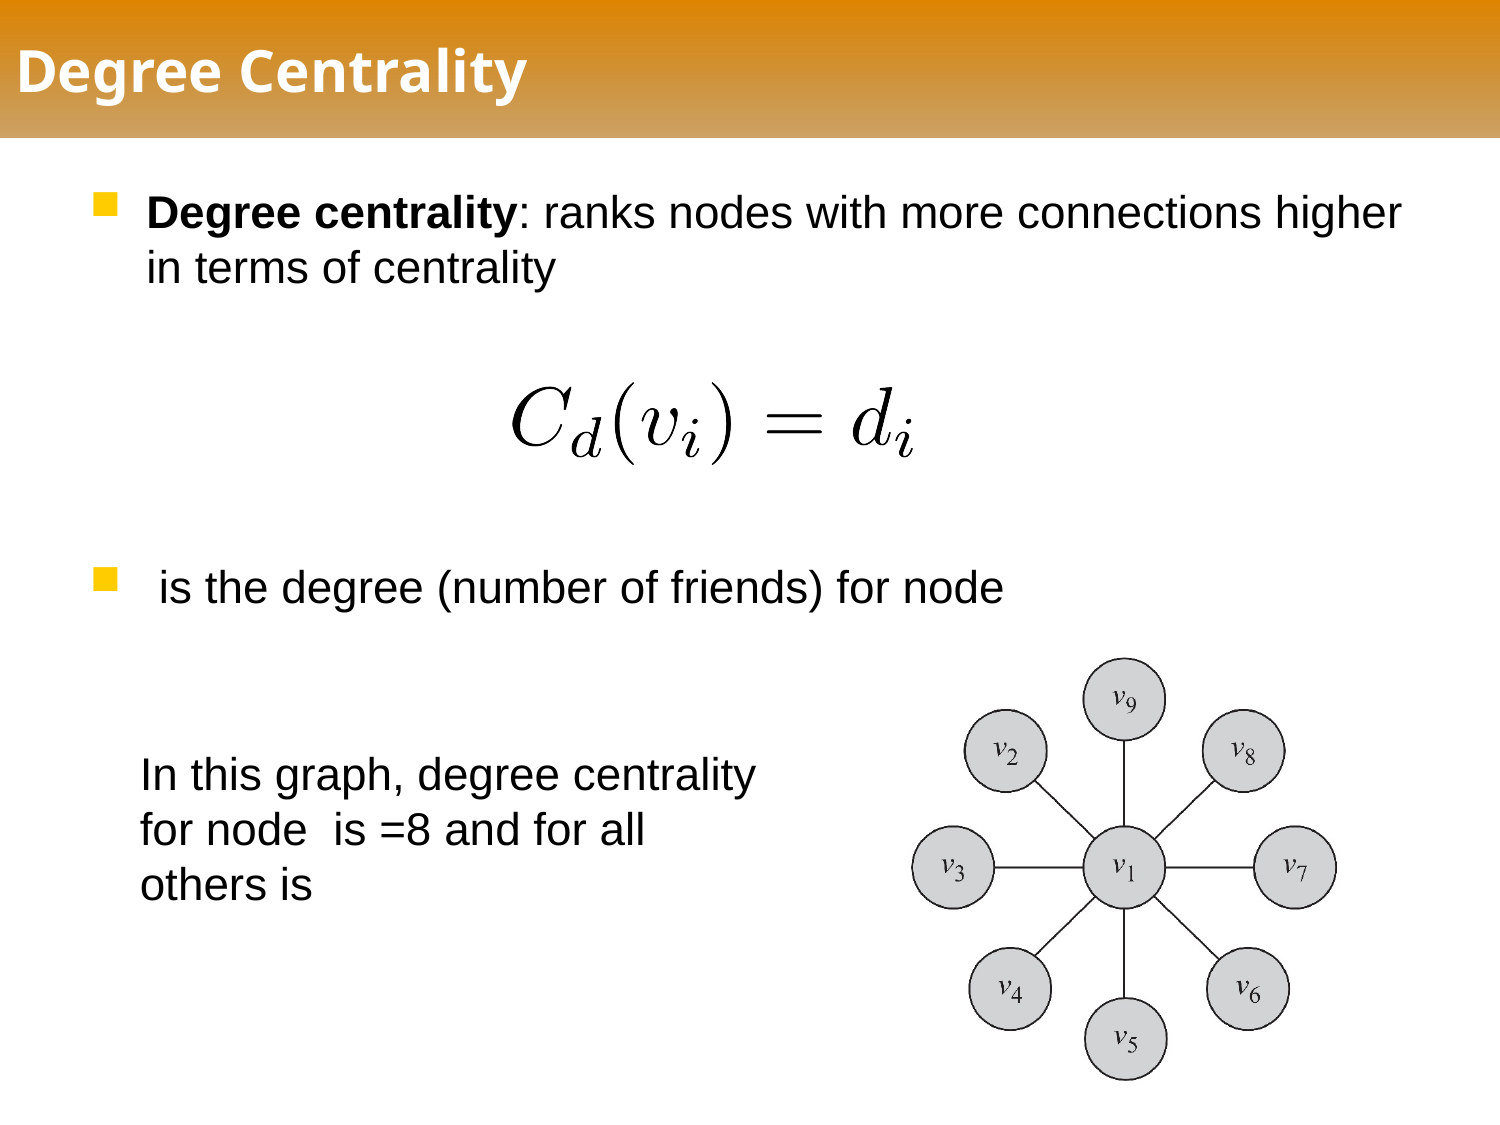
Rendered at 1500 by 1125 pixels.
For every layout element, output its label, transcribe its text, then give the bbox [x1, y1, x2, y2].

picture [907, 651, 1342, 1086]
picture [512, 382, 914, 466]
title Degree Centrality [0, 0, 1500, 138]
